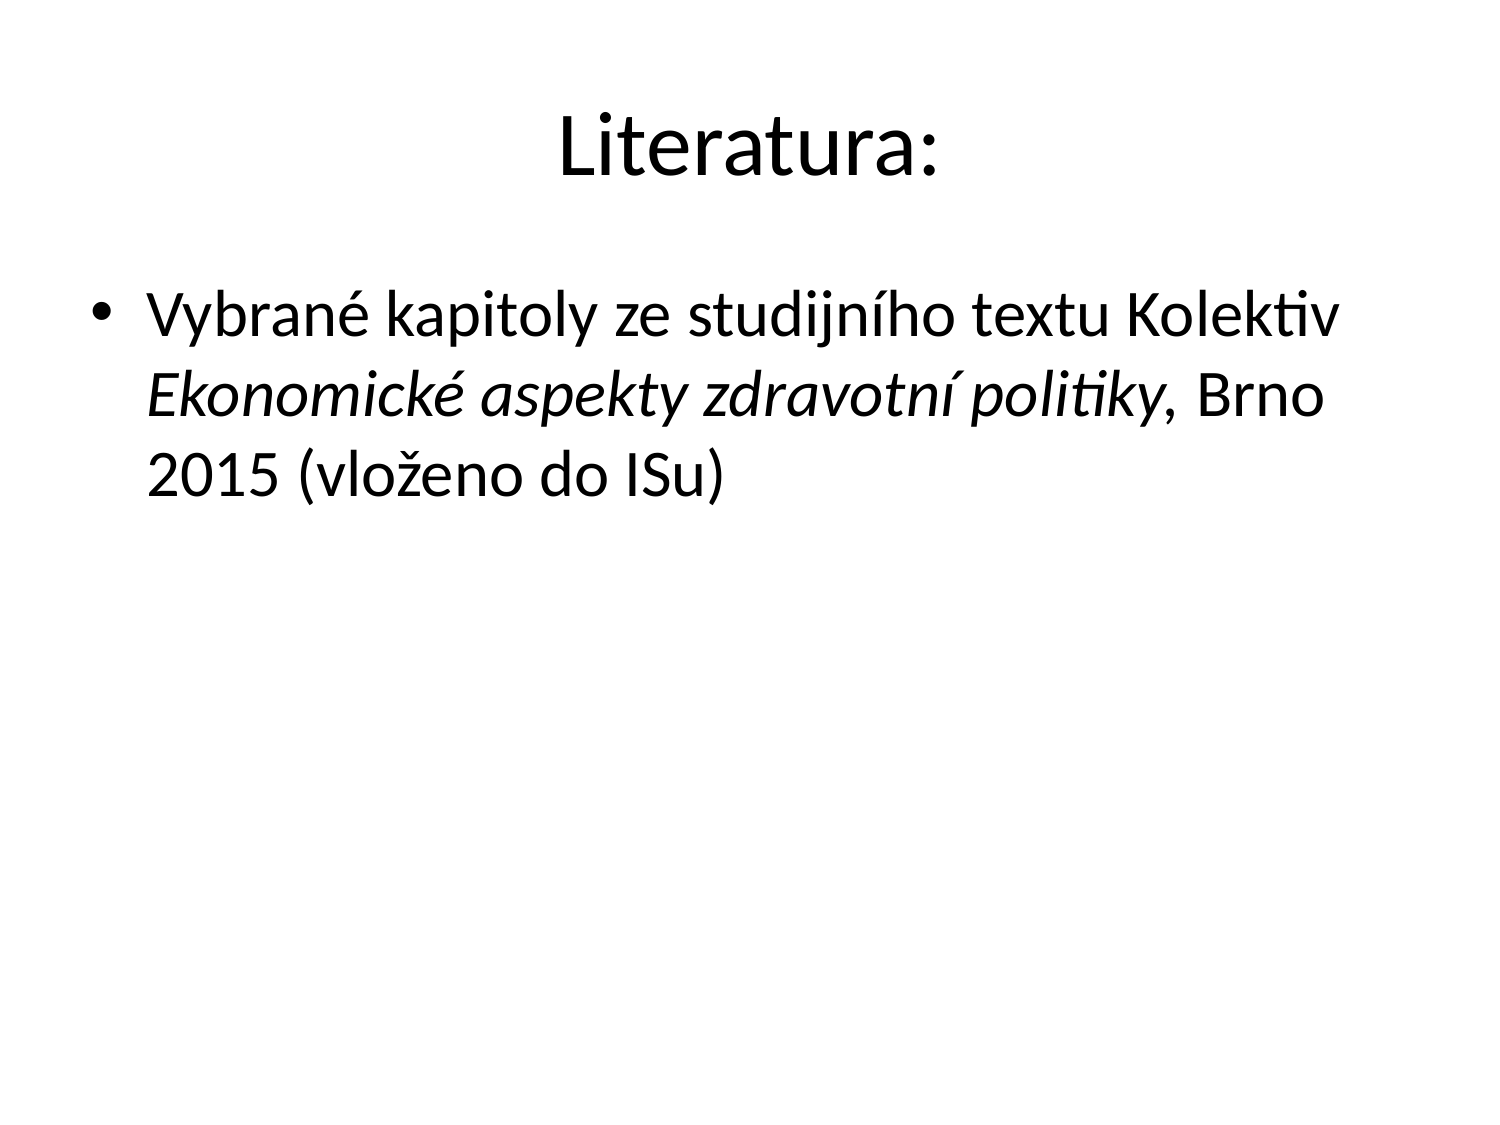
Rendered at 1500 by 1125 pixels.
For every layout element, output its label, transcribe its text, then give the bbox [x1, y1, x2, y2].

list Vybrané kapitoly ze studijního textu Kolektiv Ekonomické aspekty zdravotní politiky, Brno 2015 (vloženo do ISu) [75, 262, 1425, 1005]
title Literatura: [75, 45, 1425, 233]
